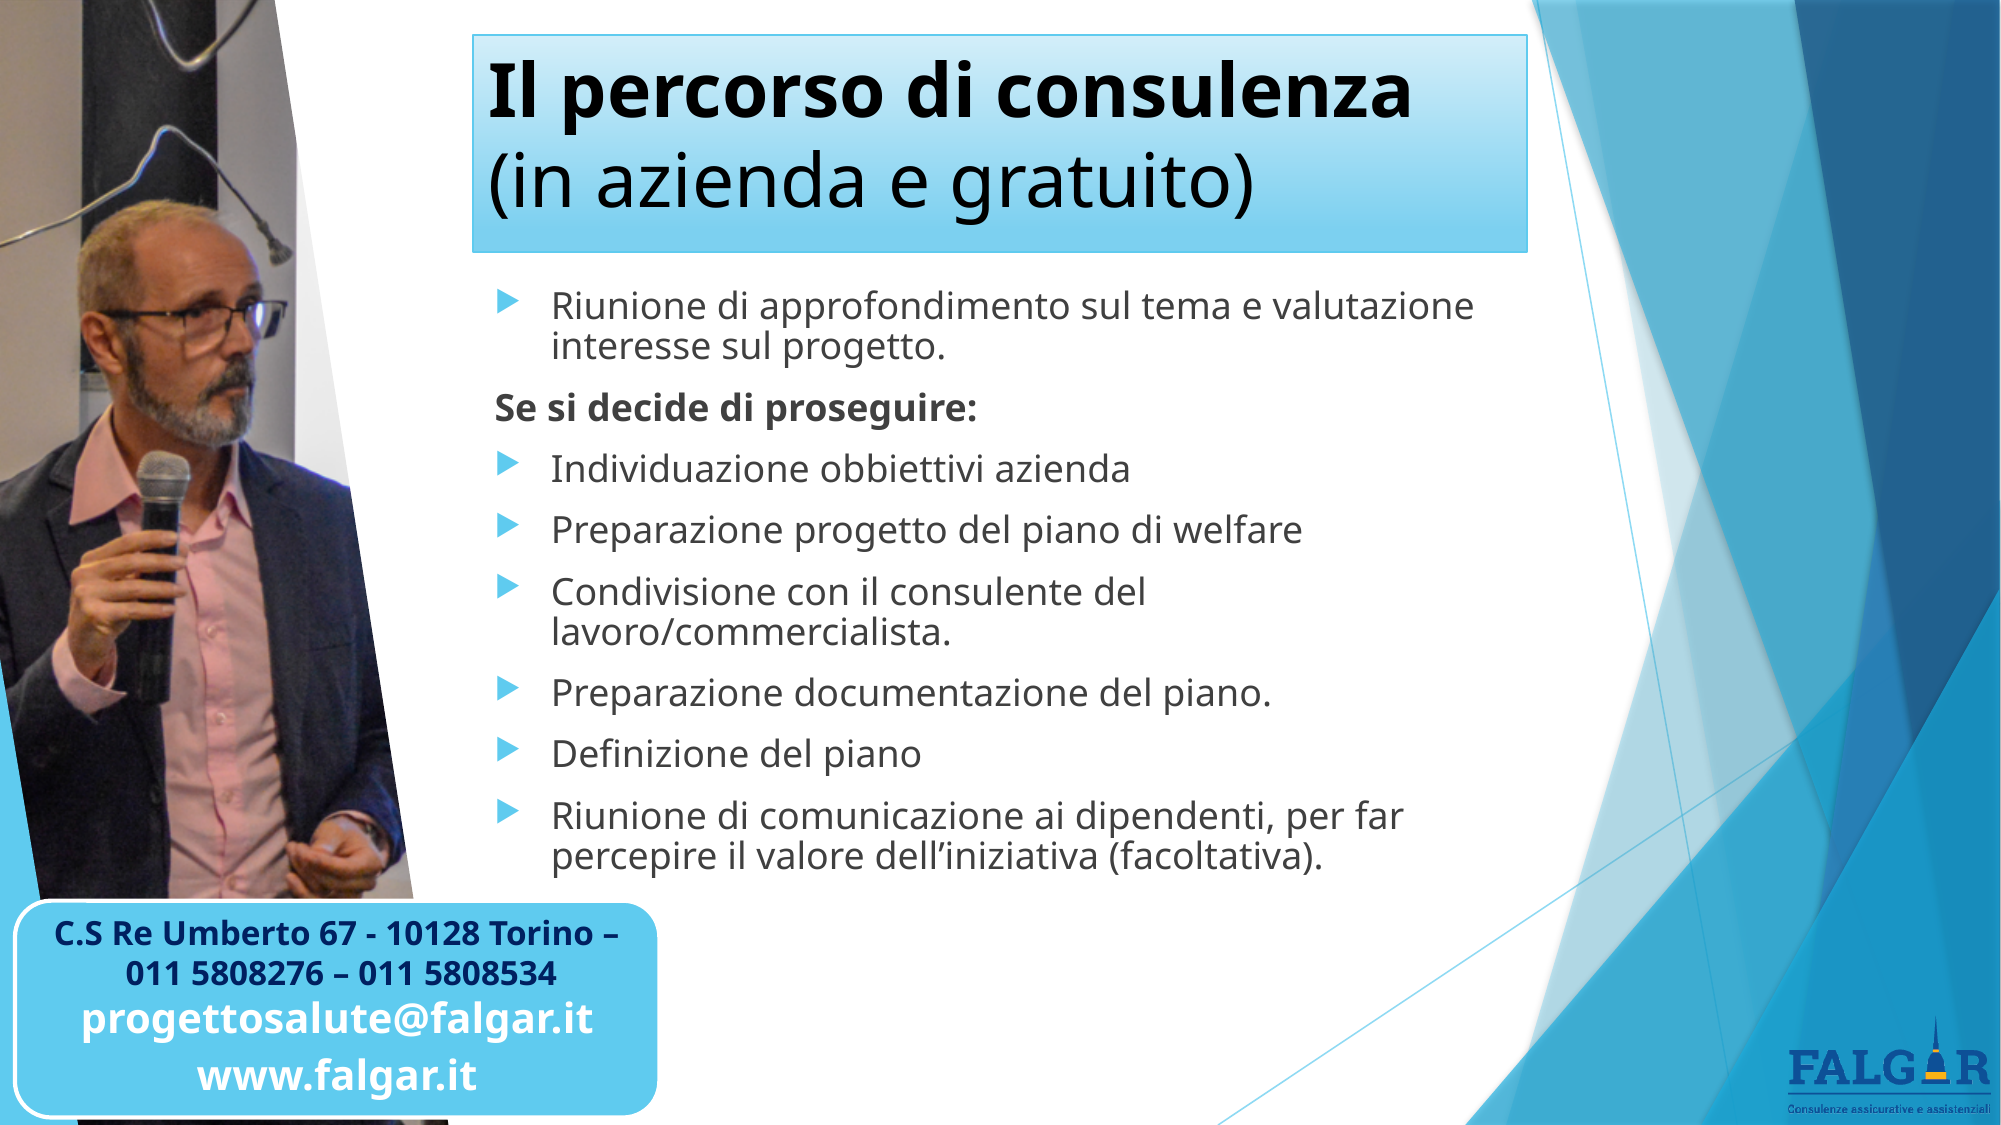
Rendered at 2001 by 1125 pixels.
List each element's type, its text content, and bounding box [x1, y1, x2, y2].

title Il percorso di consulenza (in azienda e gratuito) [472, 34, 1528, 253]
text_box C.S Re Umberto 67 - 10128 Torino – 011 5808276 – 011 5808534 progettosalute@falgar.it www.falgar.it [452, 898, 662, 1120]
list Riunione di approfondimento sul tema e valutazione interesse sul progetto. Se si decide di proseguire: Individuazione obbiettivi azienda Preparazione progetto del piano di welfare Condivisione con il consulente del lavoro/commercialista. Preparazione documentazione del piano. Definizione del piano Riunione di comunicazione ai dipendenti, per far percepire il valore dell’iniziativa (facoltativa). [479, 279, 1534, 917]
picture [0, 0, 449, 1125]
picture [1777, 1008, 2000, 1125]
